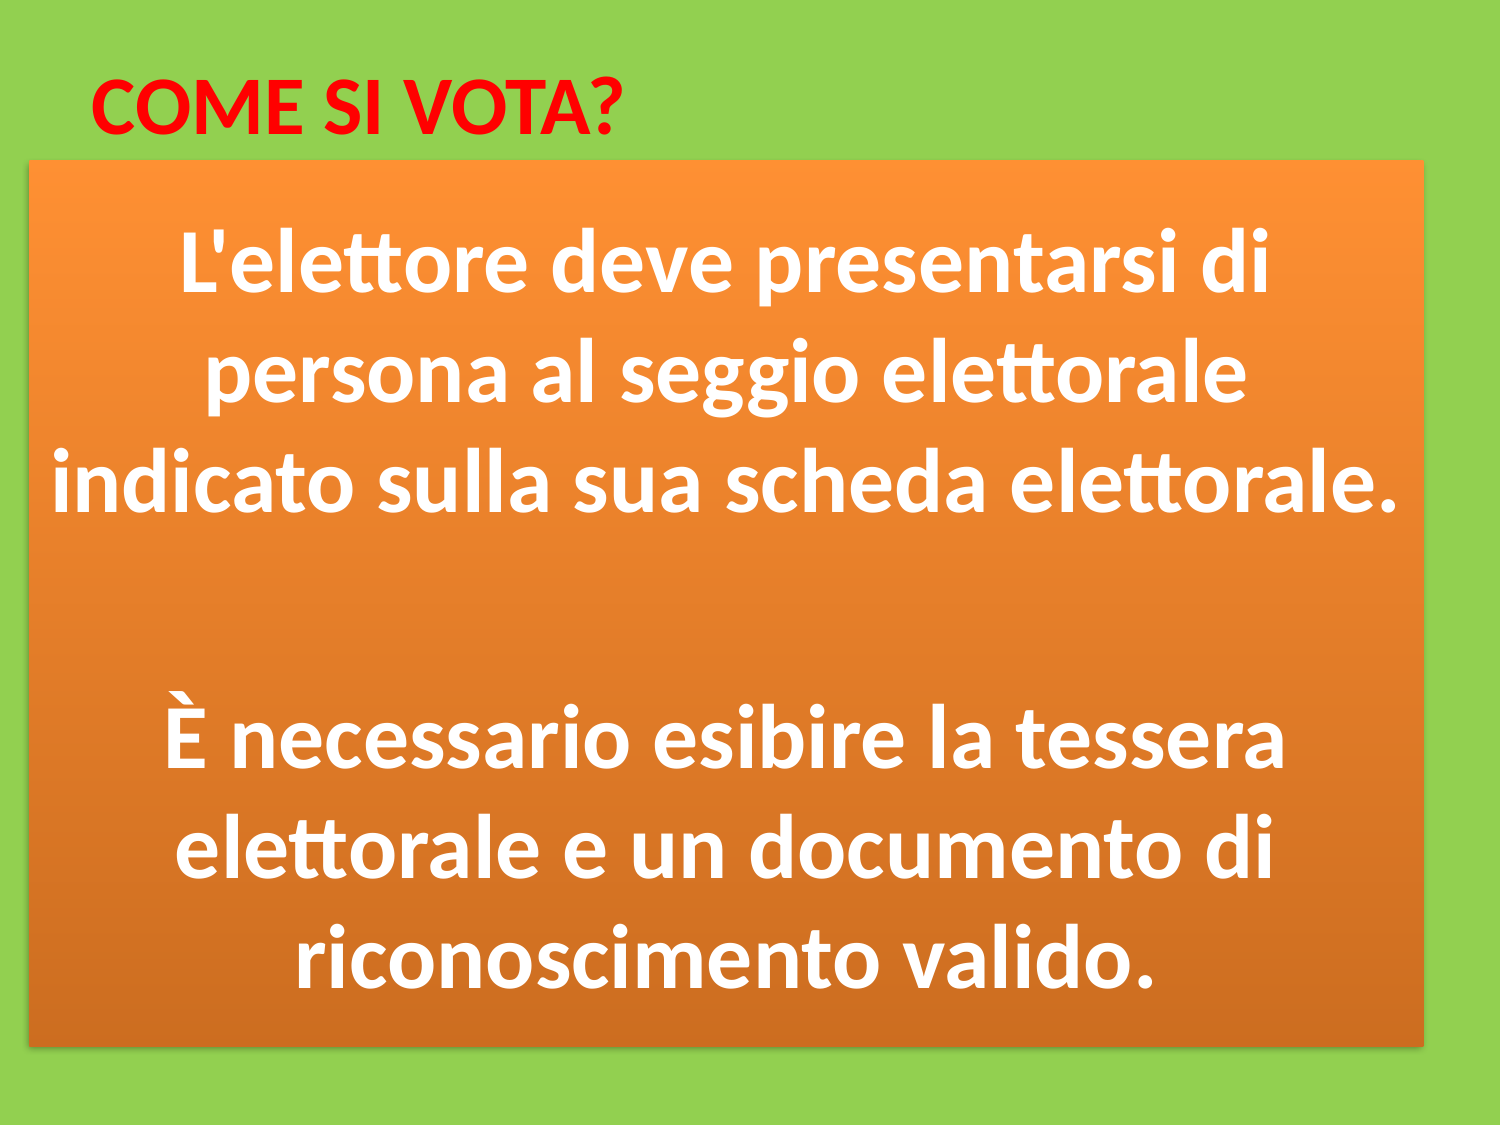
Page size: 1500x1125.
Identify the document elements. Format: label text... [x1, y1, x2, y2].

title COME SI VOTA? [76, 42, 669, 158]
list L'elettore deve presentarsi di persona al seggio elettorale indicato sulla sua scheda elettorale. È necessario esibire la tessera elettorale e un documento di riconoscimento valido. [29, 160, 1424, 1047]
